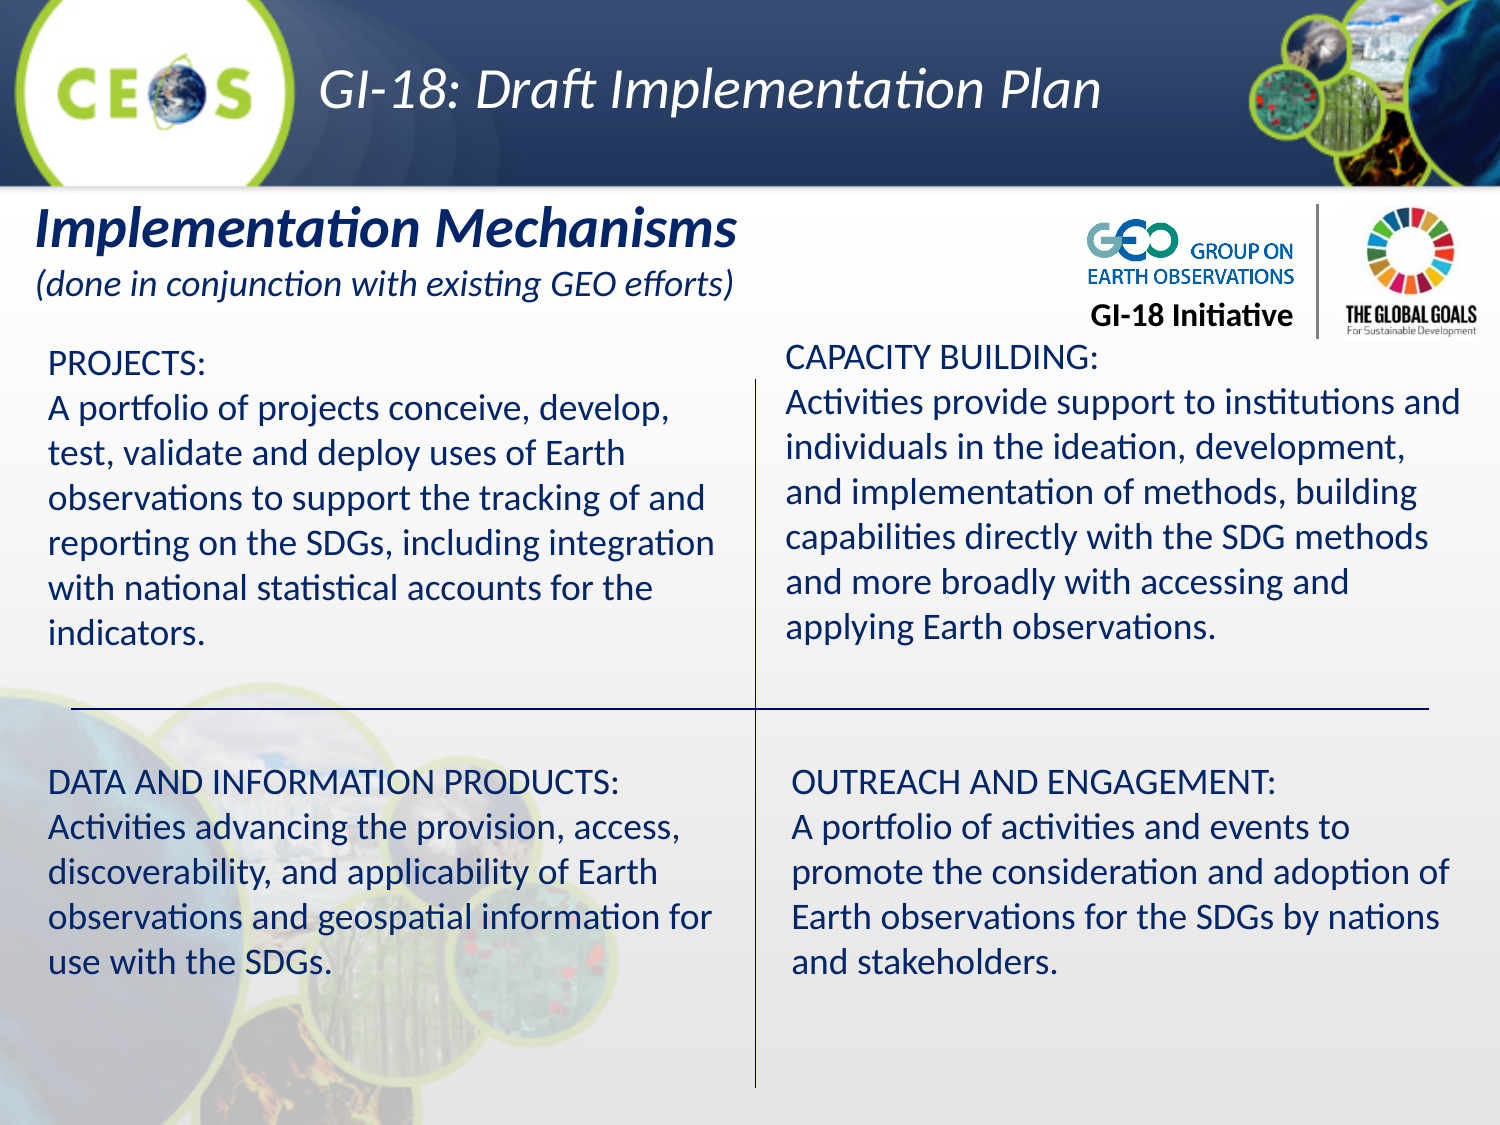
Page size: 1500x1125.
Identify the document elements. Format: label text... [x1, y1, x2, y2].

text_box Capacity Building: Activities provide support to institutions and individuals in the ideation, development, and implementation of methods, building capabilities directly with the SDG methods and more broadly with accessing and applying Earth observations. [770, 324, 1478, 655]
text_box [1062, 204, 1479, 342]
text_box GI-18: Draft Implementation Plan [303, 42, 1250, 128]
text_box Outreach and Engagement: A portfolio of activities and events to promote the consideration and adoption of Earth observations for the SDGs by nations and stakeholders. [776, 749, 1484, 990]
text_box Data and Information Products: Activities advancing the provision, access, discoverability, and applicability of Earth observations and geospatial information for use with the SDGs. [33, 749, 741, 990]
text_box Implementation Mechanisms (done in conjunction with existing GEO efforts) [19, 181, 1196, 312]
picture [0, 0, 1500, 1125]
text_box Projects: A portfolio of projects conceive, develop, test, validate and deploy uses of Earth observations to support the tracking of and reporting on the SDGs, including integration with national statistical accounts for the indicators. [33, 330, 741, 661]
